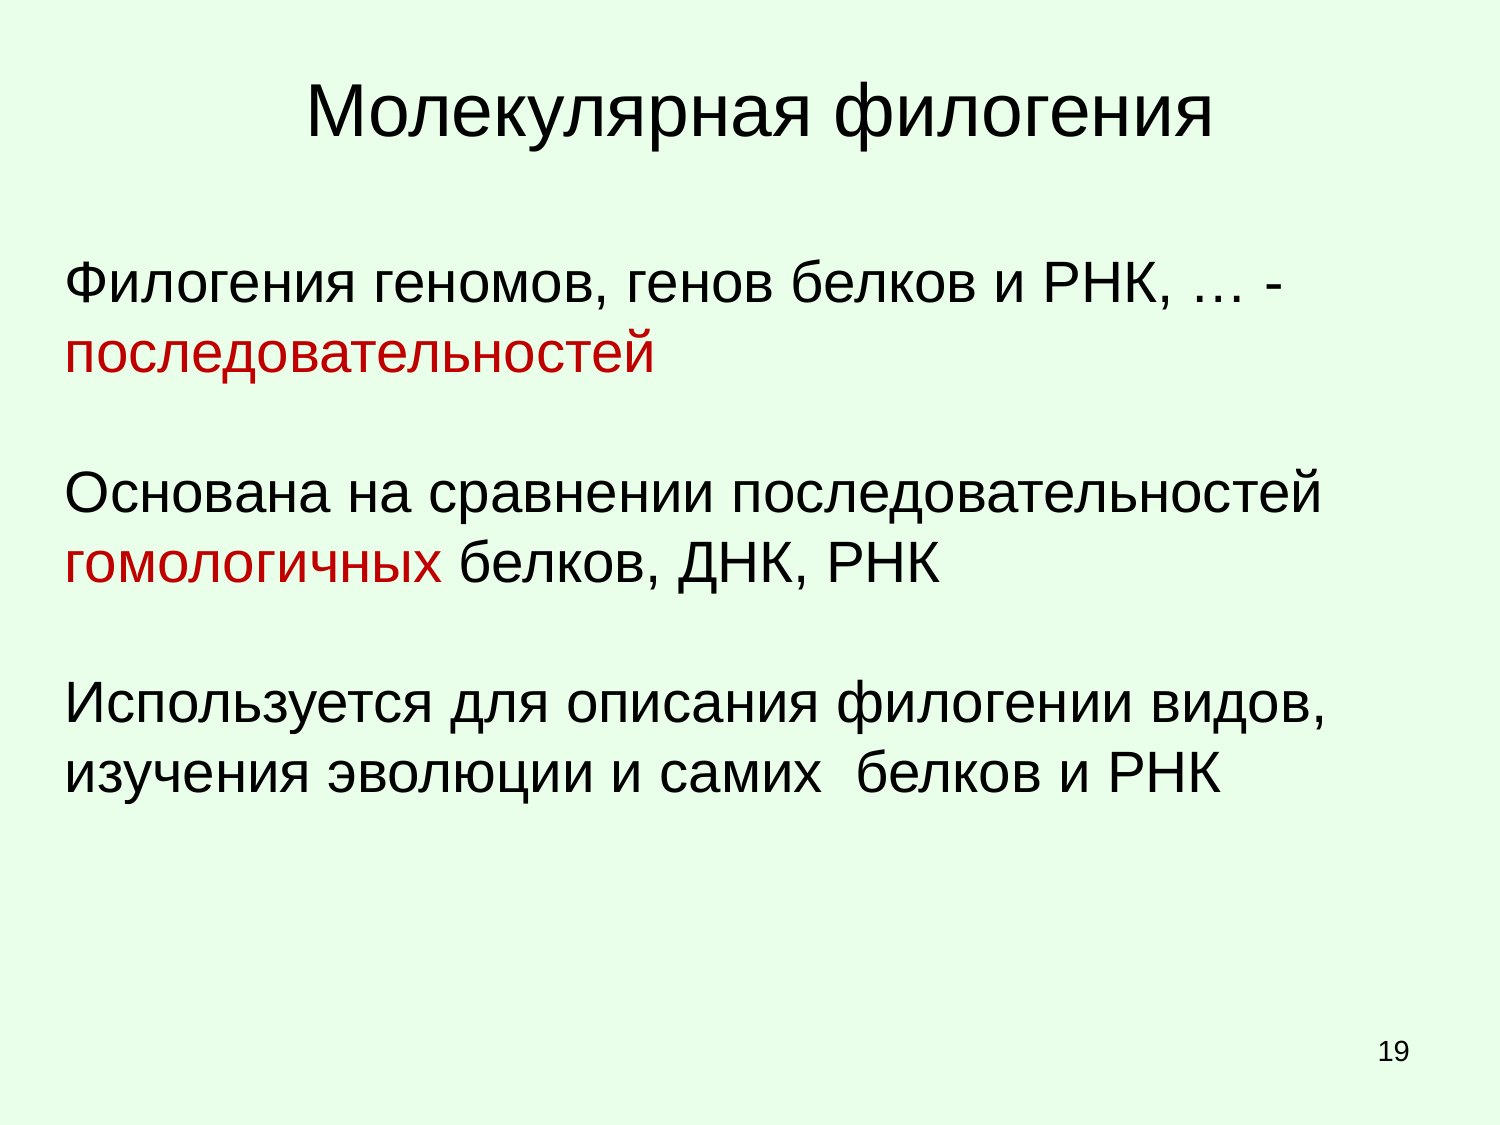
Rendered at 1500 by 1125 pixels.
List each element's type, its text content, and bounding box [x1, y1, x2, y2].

slide_number 19 [1074, 1024, 1426, 1103]
text_box Филогения геномов, генов белков и РНК, … - последовательностей Основана на сравнении последовательностей гомологичных белков, ДНК, РНК Используется для описания филогении видов, изучения эволюции и самих белков и РНК [50, 236, 1472, 812]
title Молекулярная филогения [29, 12, 1473, 201]
